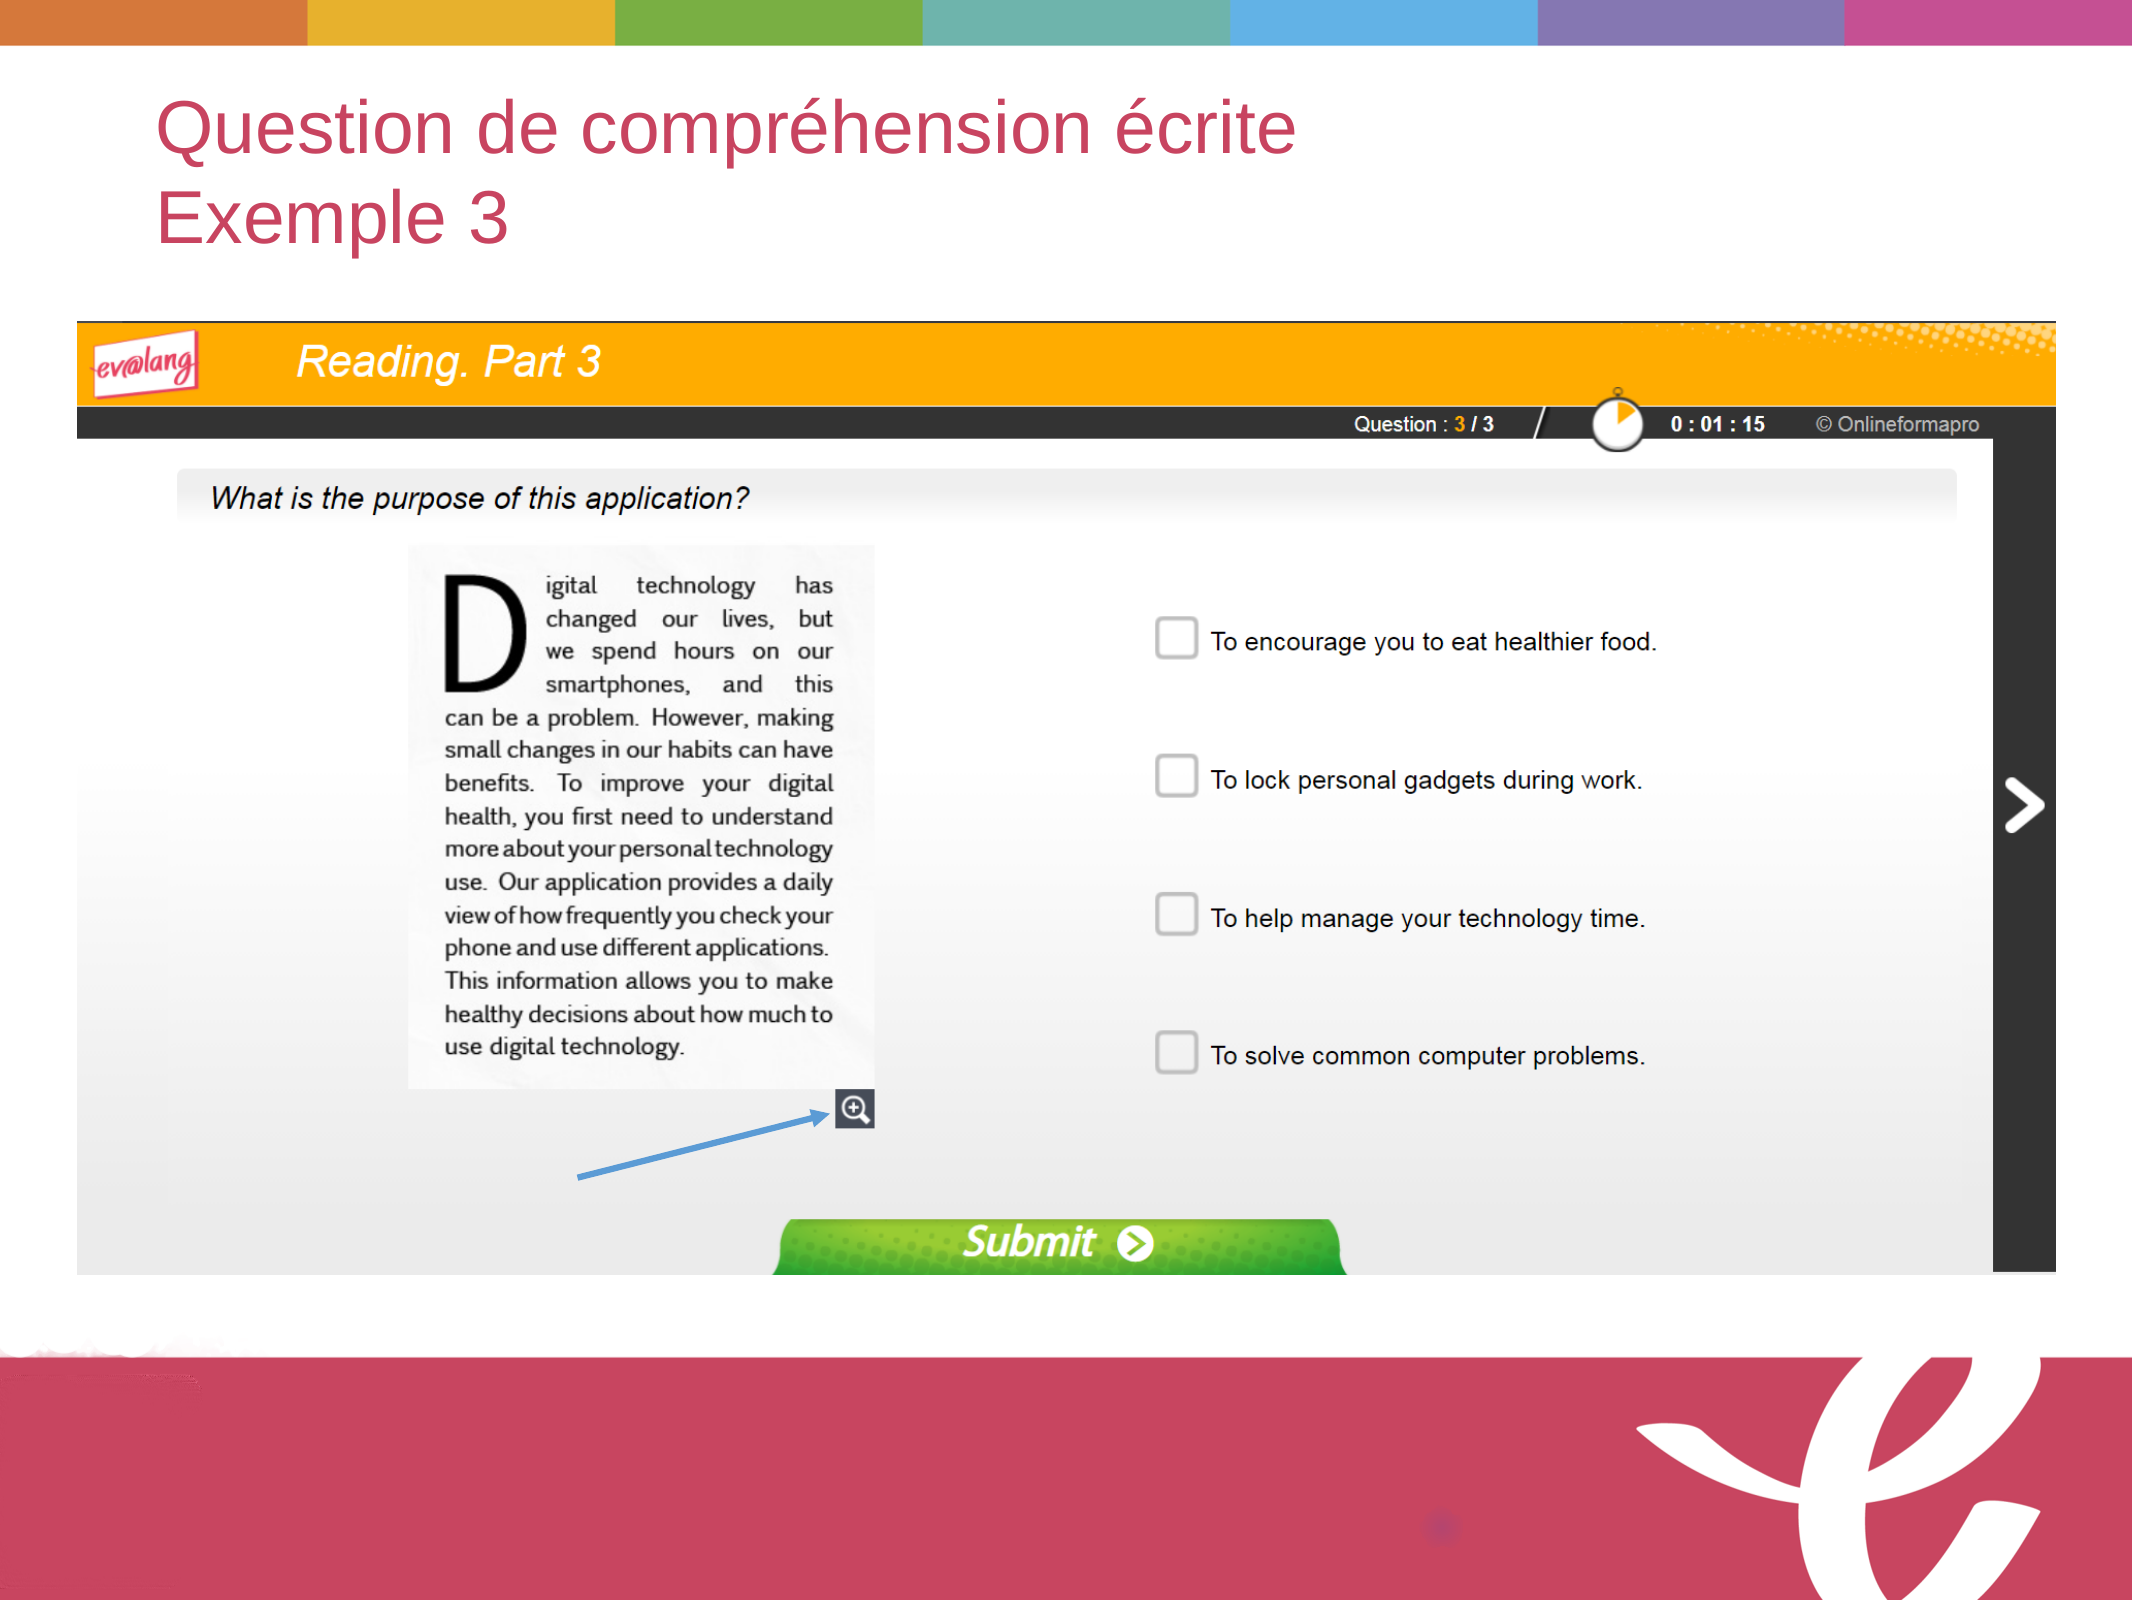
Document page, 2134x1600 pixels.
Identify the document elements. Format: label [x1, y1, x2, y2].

text_box [577, 1113, 830, 1178]
picture [0, 0, 2132, 1600]
